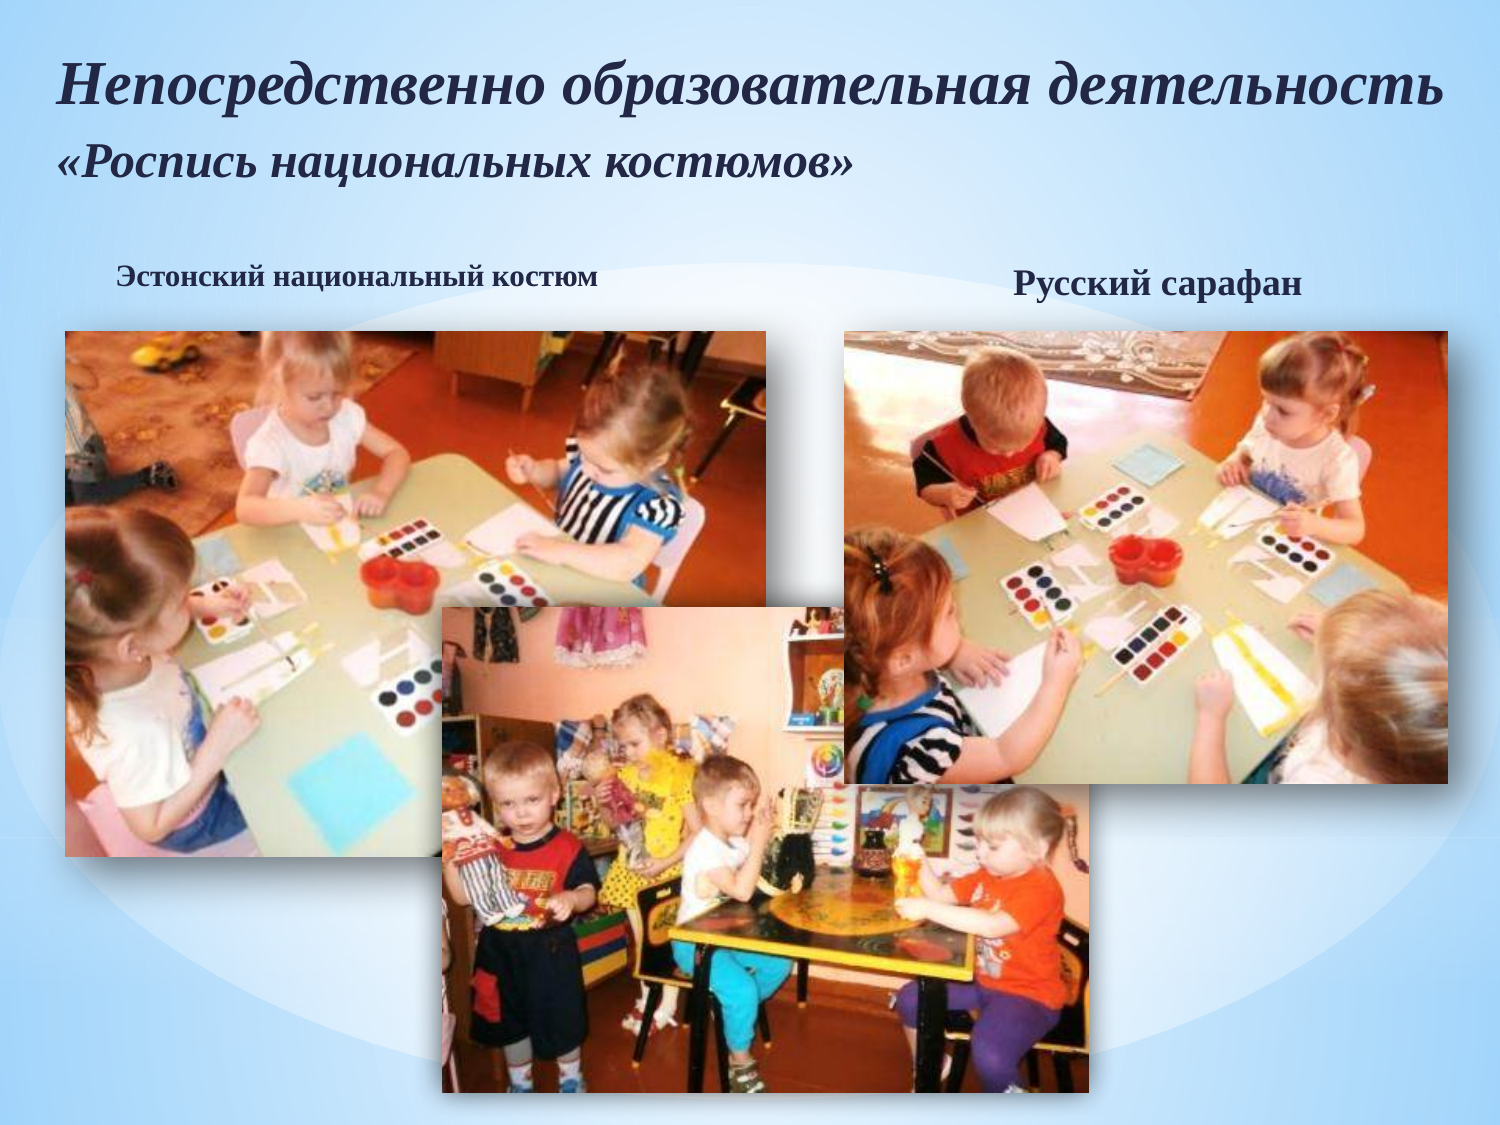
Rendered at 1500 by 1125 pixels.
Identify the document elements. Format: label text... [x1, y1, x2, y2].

picture [65, 331, 766, 858]
text_box Русский сарафан [998, 255, 1326, 314]
text_box Эстонский национальный костюм [100, 251, 709, 315]
subtitle Непосредственно образовательная деятельность «Роспись национальных костюмов» [41, 42, 1471, 256]
picture [844, 331, 1449, 784]
picture [442, 607, 1089, 1093]
